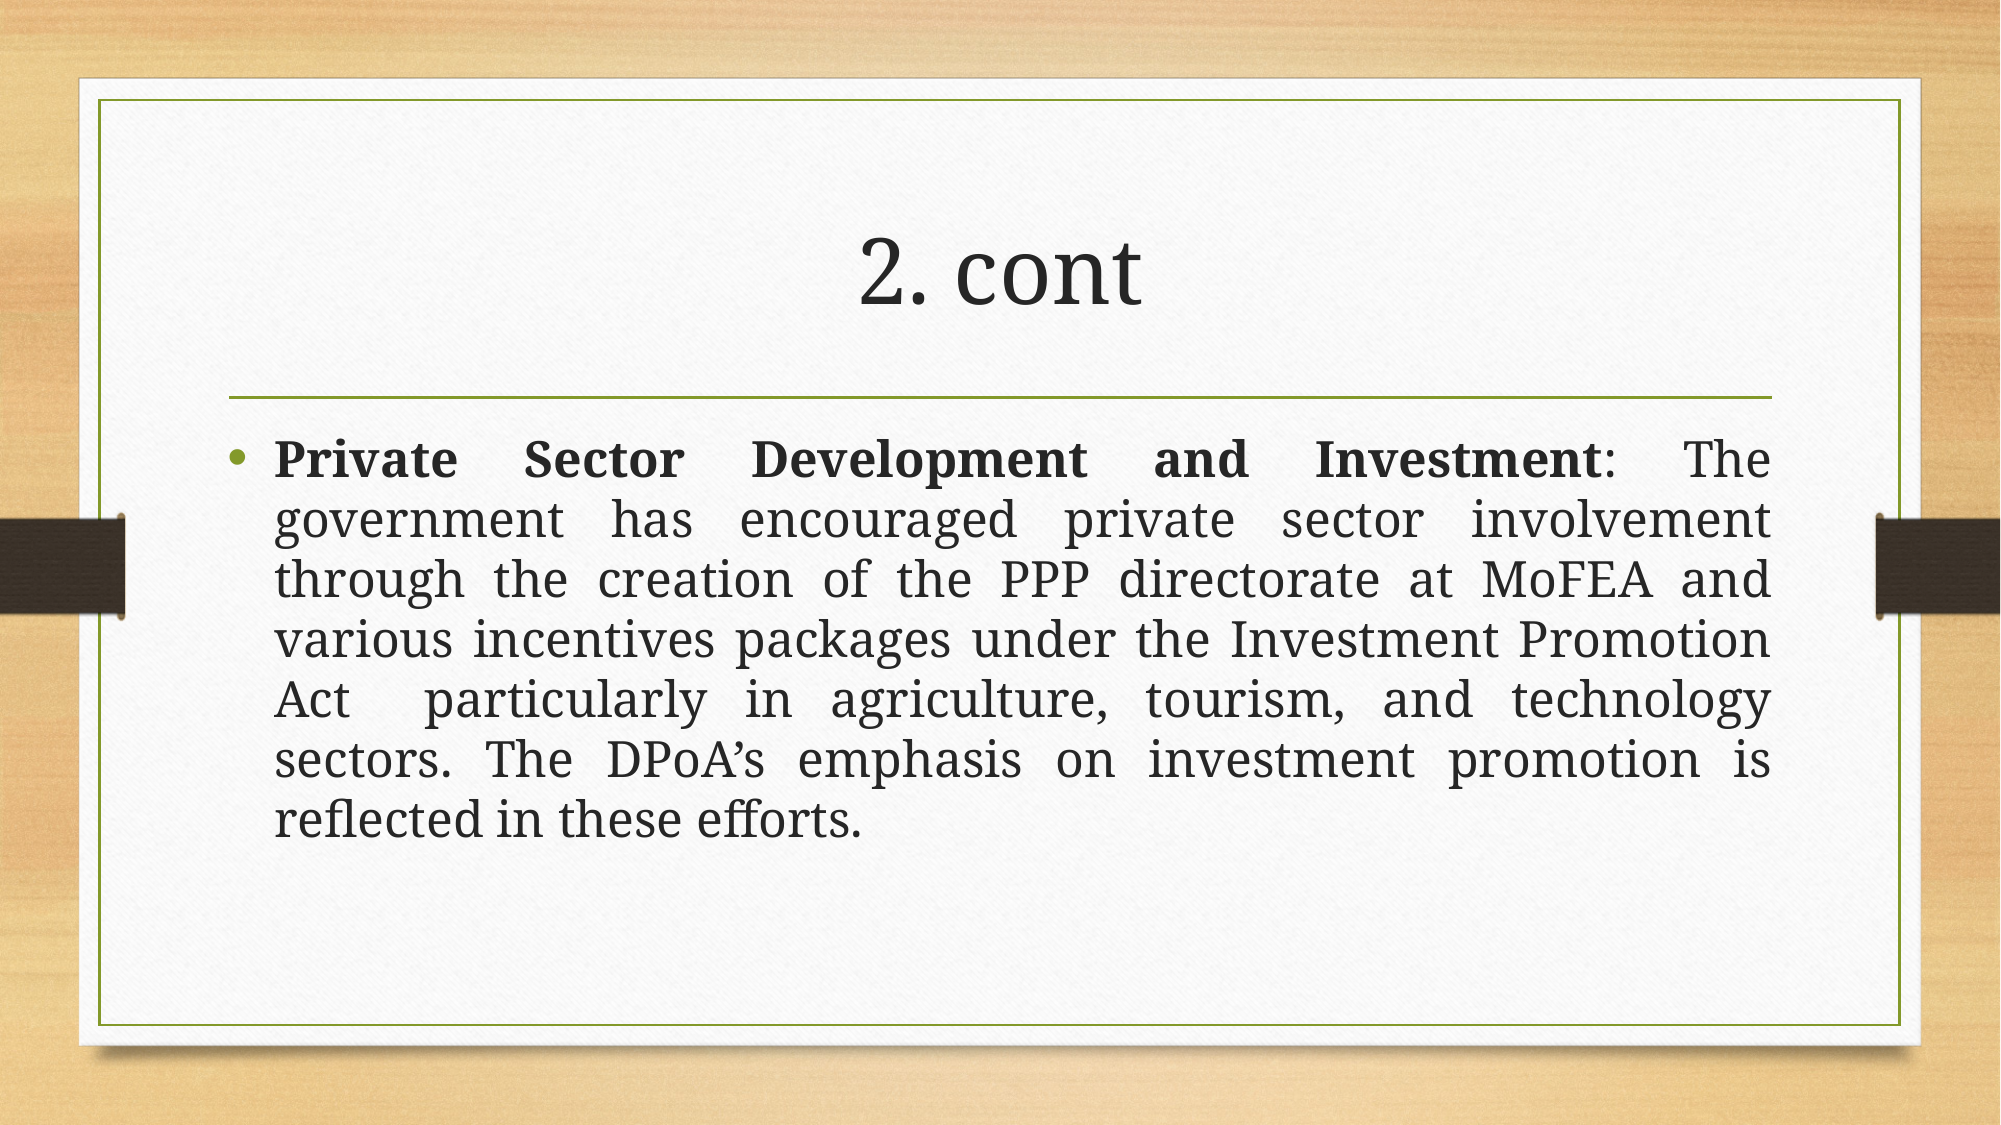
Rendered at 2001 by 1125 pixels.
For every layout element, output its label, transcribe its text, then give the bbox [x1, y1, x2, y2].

list Private Sector Development and Investment: The government has encouraged private sector involvement through the creation of the PPP directorate at MoFEA and various incentives packages under the Investment Promotion Act particularly in agriculture, tourism, and technology sectors. The DPoA’s emphasis on investment promotion is reflected in these efforts. [212, 419, 1788, 964]
picture [0, 0, 2001, 1125]
title 2. cont [212, 161, 1788, 375]
